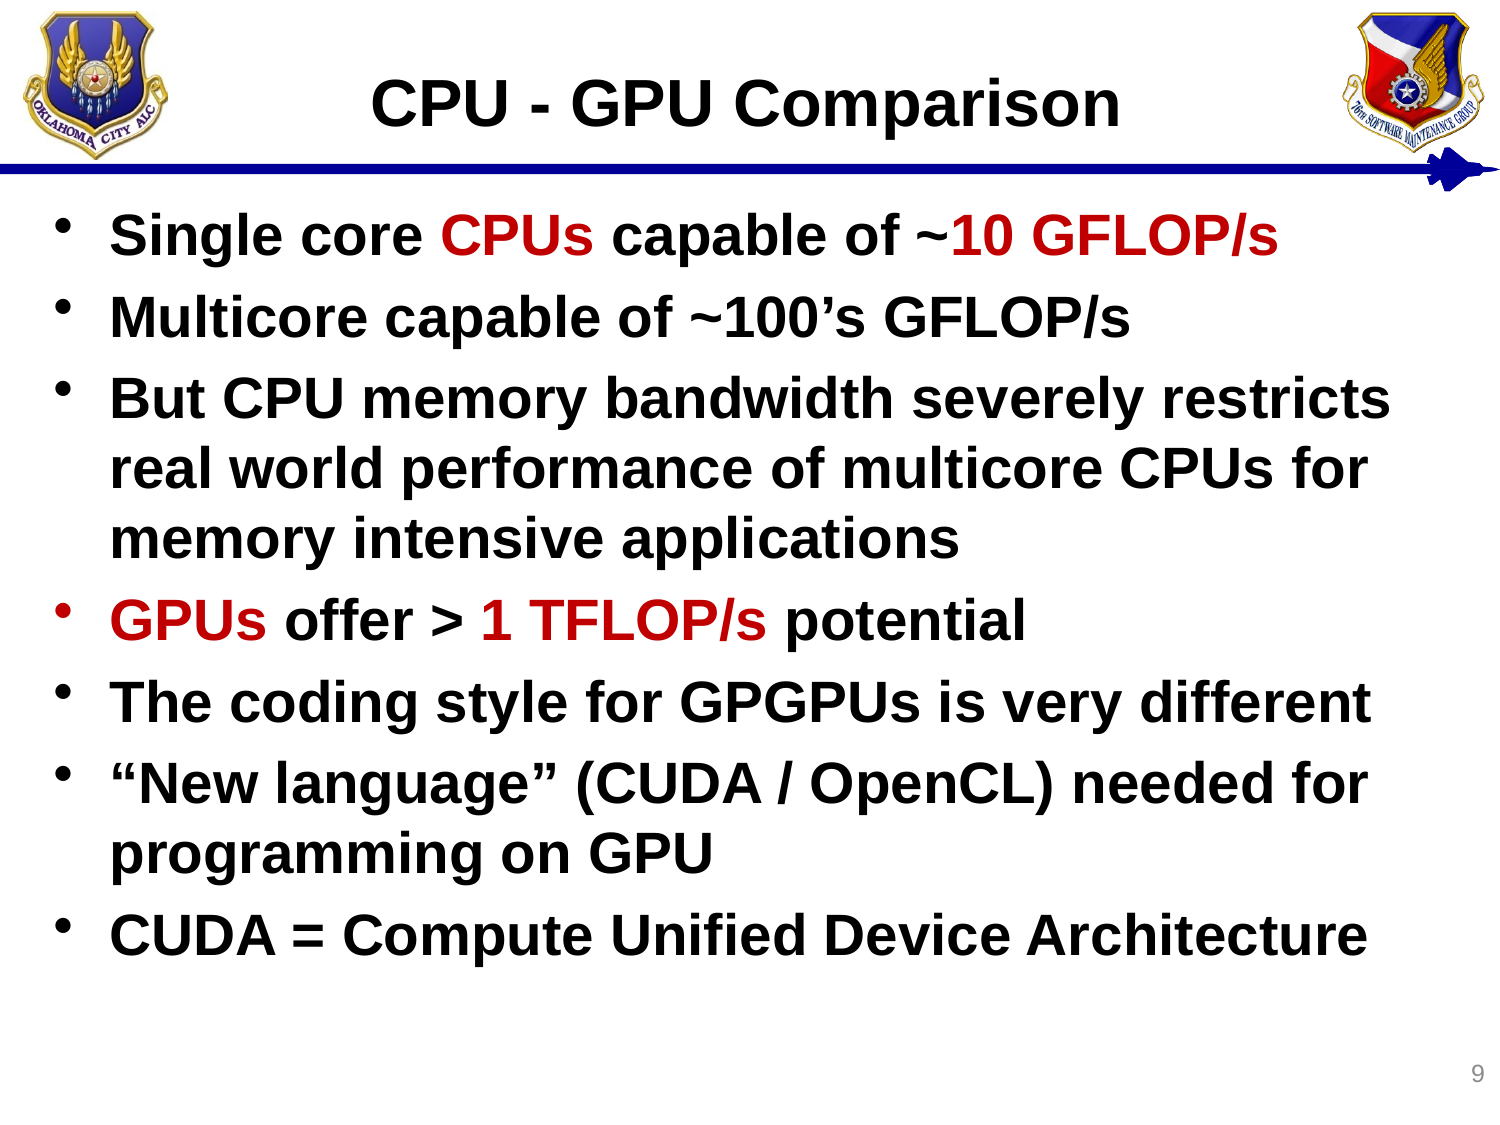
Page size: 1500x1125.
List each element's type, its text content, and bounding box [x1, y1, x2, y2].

slide_number 9 [1149, 1042, 1500, 1103]
title CPU - GPU Comparison [155, 31, 1338, 169]
list Single core CPUs capable of ~10 GFLOP/s Multicore capable of ~100’s GFLOP/s But CPU memory bandwidth severely restricts real world performance of multicore CPUs for memory intensive applications GPUs offer > 1 TFLOP/s potential The coding style for GPGPUs is very different “New language” (CUDA / OpenCL) needed for programming on GPU CUDA = Compute Unified Device Architecture [38, 189, 1469, 1082]
picture [1341, 11, 1486, 155]
picture [23, 11, 168, 160]
